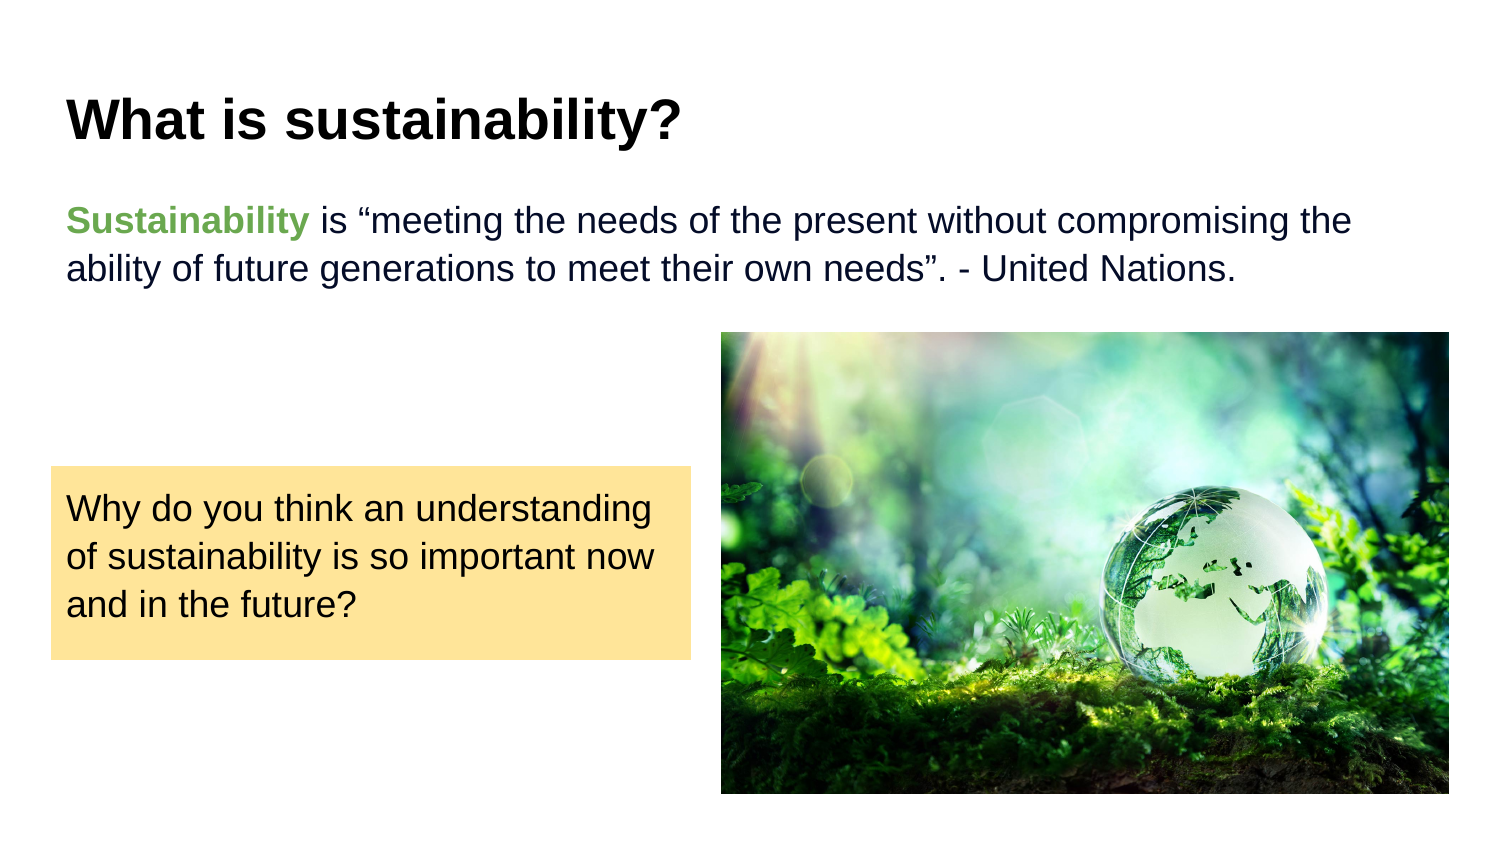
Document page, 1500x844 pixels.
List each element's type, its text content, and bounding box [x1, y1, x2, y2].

list Why do you think an understanding of sustainability is so important now and in the future? [51, 466, 691, 660]
picture [721, 332, 1450, 794]
list Sustainability is “meeting the needs of the present without compromising the ability of future generations to meet their own needs”. - United Nations. [51, 177, 1449, 322]
title What is sustainability? [51, 72, 1449, 167]
